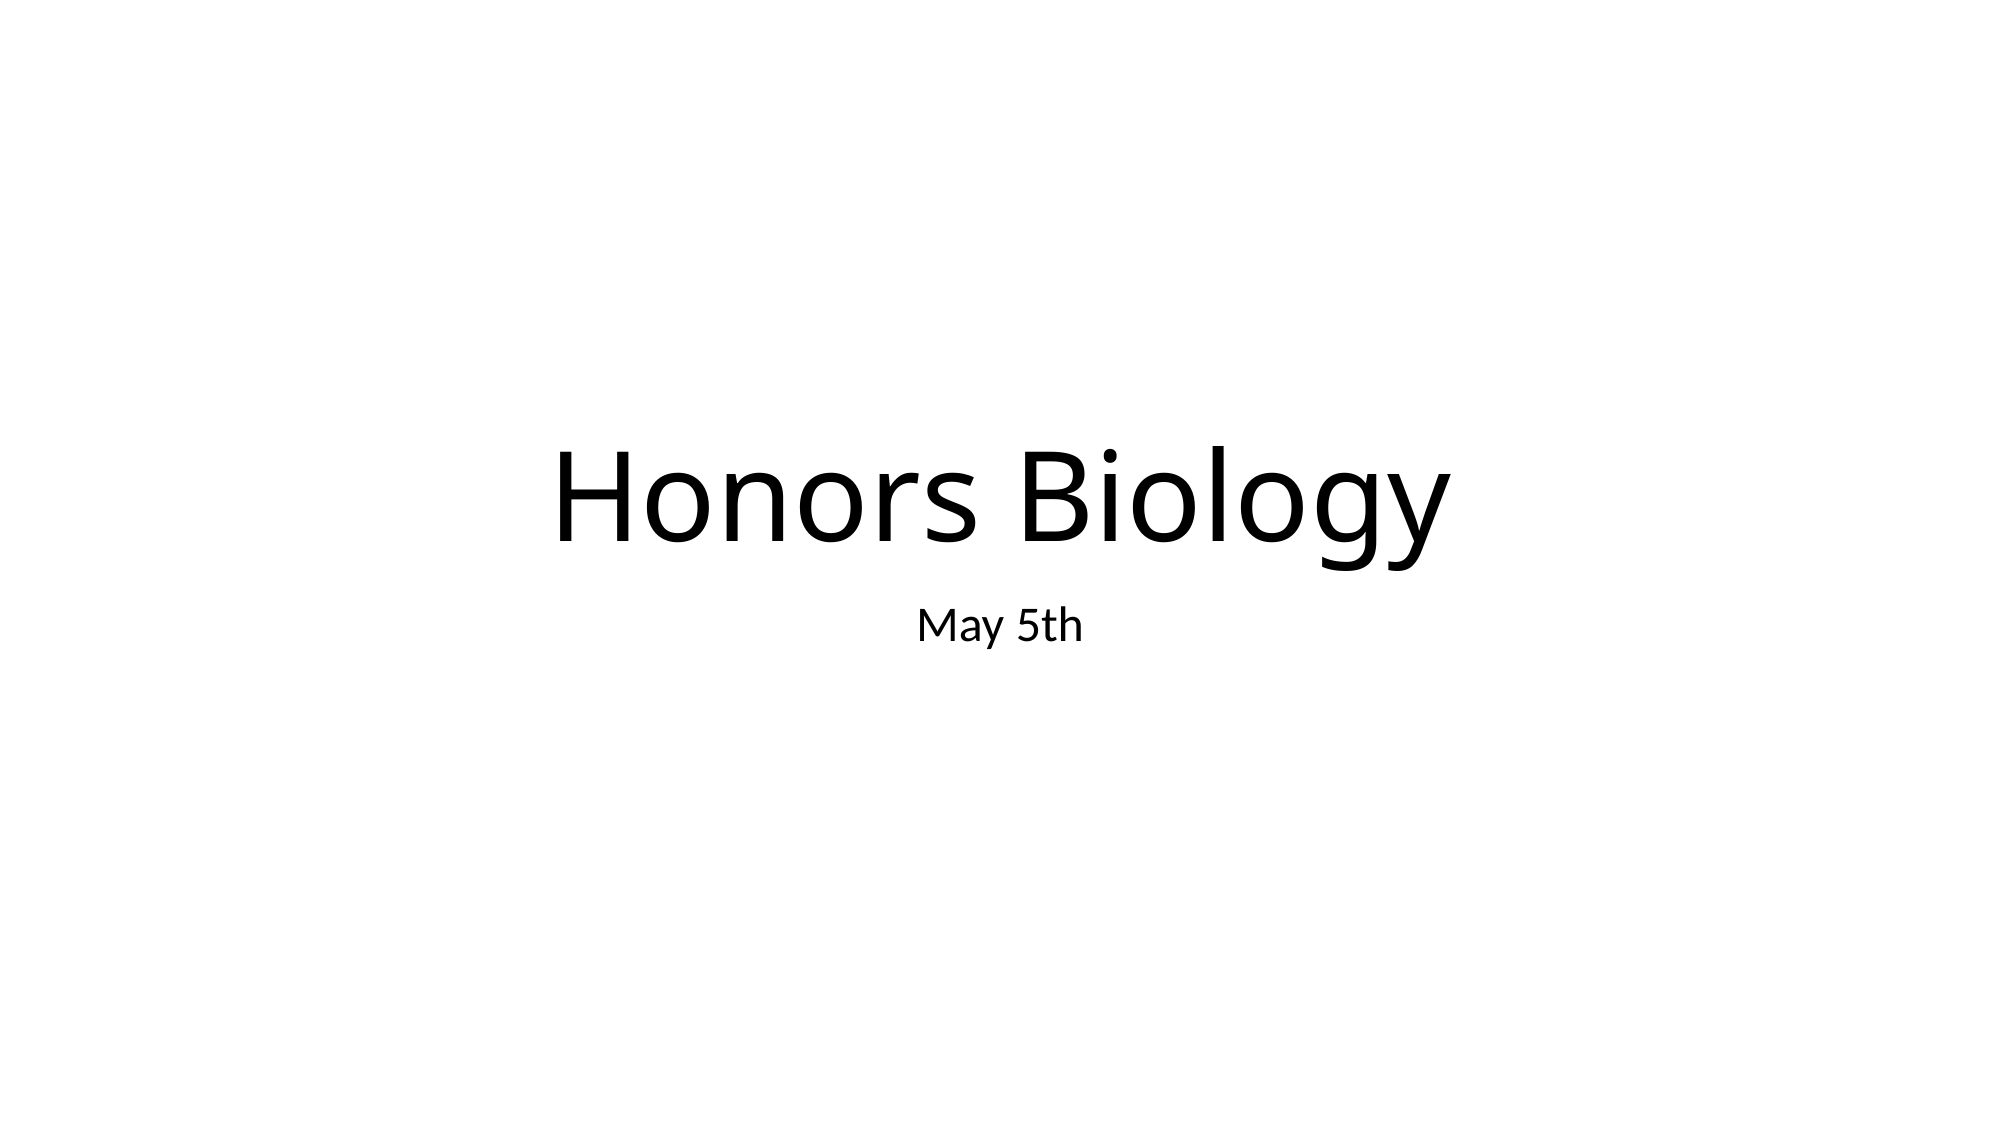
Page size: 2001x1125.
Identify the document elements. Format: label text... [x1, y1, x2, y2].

title Honors Biology [249, 184, 1750, 576]
subtitle May 5th [249, 590, 1750, 863]
